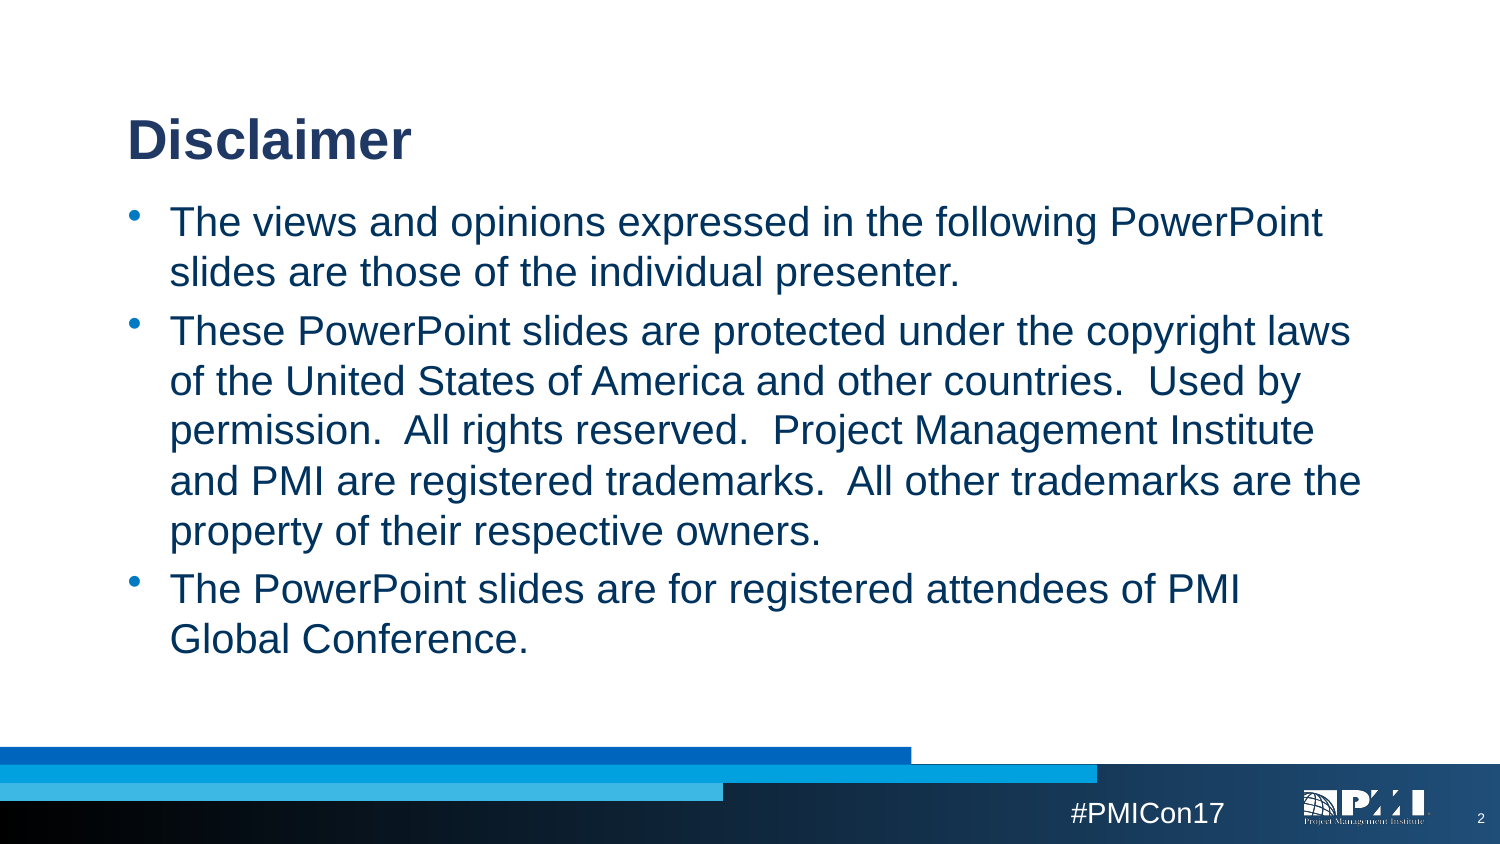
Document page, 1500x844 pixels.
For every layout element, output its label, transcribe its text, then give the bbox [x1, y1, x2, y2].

picture [1304, 790, 1431, 801]
slide_number 2 [1162, 801, 1500, 835]
list The views and opinions expressed in the following PowerPoint slides are those of the individual presenter. These PowerPoint slides are protected under the copyright laws of the United States of America and other countries. Used by permission. All rights reserved. Project Management Institute and PMI are registered trademarks. All other trademarks are the property of their respective owners. The PowerPoint slides are for registered attendees of PMI Global Conference. [112, 187, 1388, 713]
title Disclaimer [112, 46, 1388, 179]
